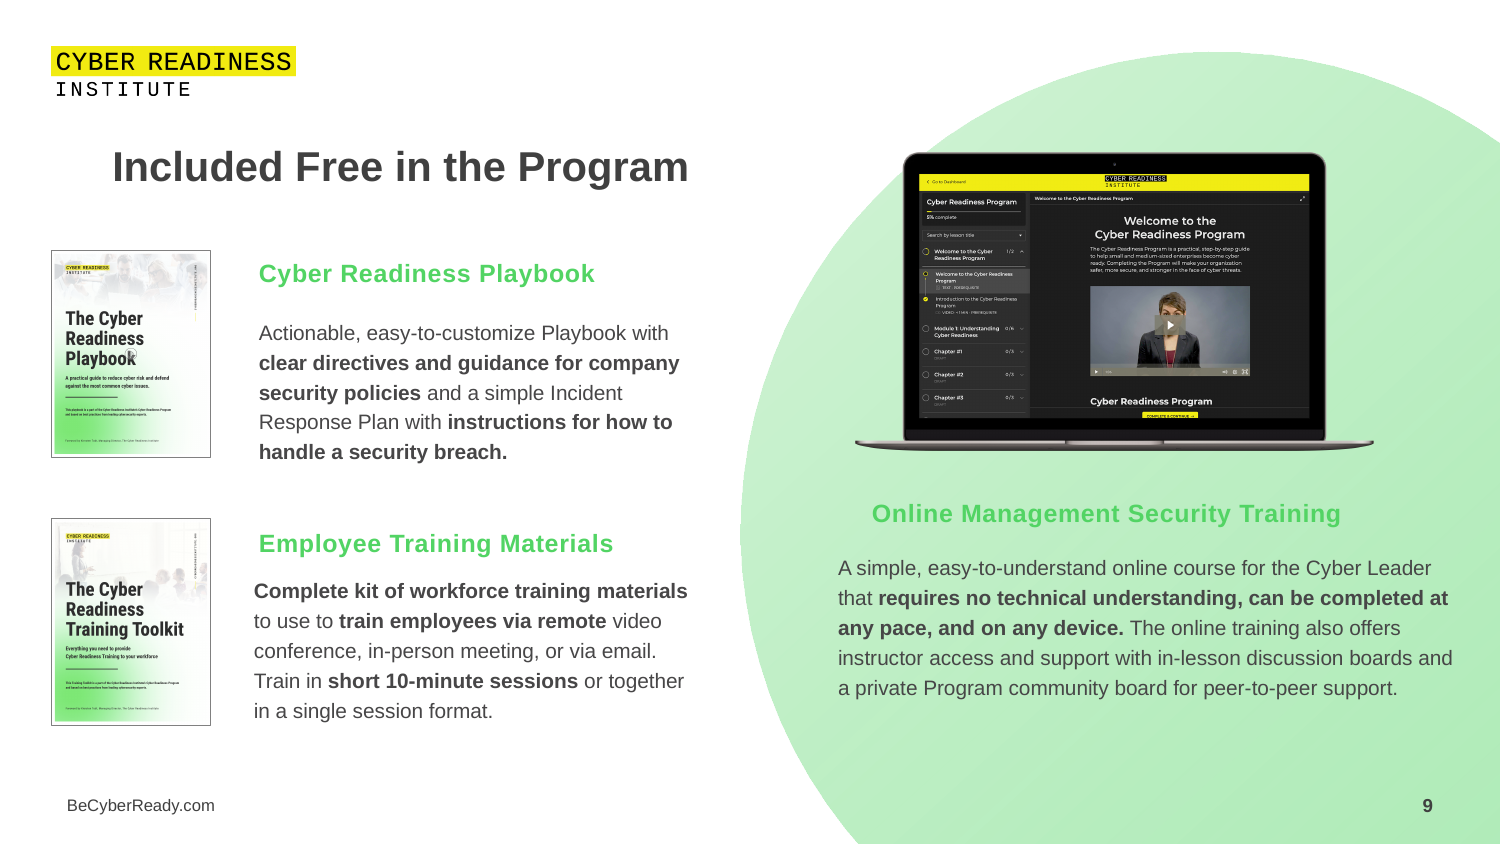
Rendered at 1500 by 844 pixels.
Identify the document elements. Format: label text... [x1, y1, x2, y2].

list Actionable, easy-to-customize Playbook with clear directives and guidance for company security policies and a simple Incident Response Plan with instructions for how to handle a security breach. [244, 307, 715, 445]
picture [51, 518, 211, 726]
text_box Cyber Readiness Playbook [244, 250, 654, 296]
picture [854, 152, 1374, 451]
text_box Complete kit of workforce training materials to use to train employees via remote video conference, in-person meeting, or via email. Train in short 10-minute sessions or together in a single session format. [239, 565, 720, 730]
slide_number 9 [1110, 782, 1449, 827]
title Included Free in the Program [51, 137, 750, 199]
picture [51, 250, 211, 458]
text_box [739, 50, 1500, 844]
text_box Online Management Security Training [857, 490, 1358, 535]
picture [51, 46, 296, 96]
footer BeCyberReady.com [51, 782, 559, 828]
text_box Employee Training Materials [244, 520, 654, 565]
text_box A simple, easy-to-understand online course for the Cyber Leader that requires no technical understanding, can be completed at any pace, and on any device. The online training also offers instructor access and support with in-lesson discussion boards and a private Program community board for peer-to-peer support. [823, 542, 1473, 732]
